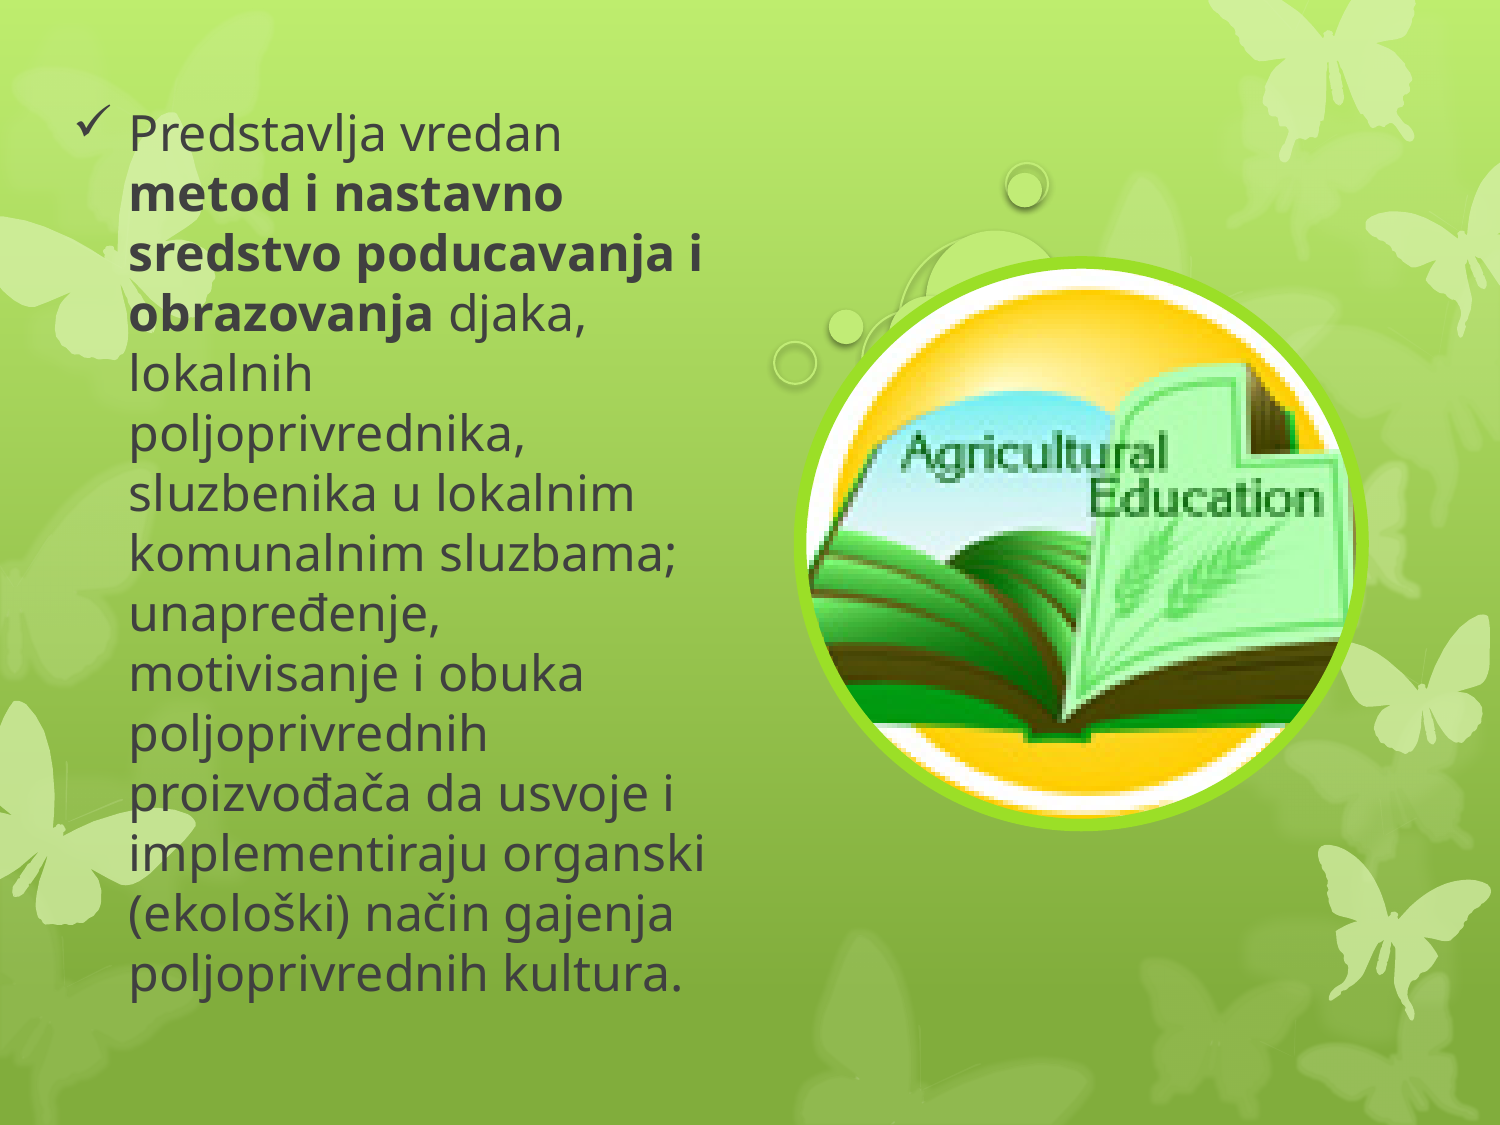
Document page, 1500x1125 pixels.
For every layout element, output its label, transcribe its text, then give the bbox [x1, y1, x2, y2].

list Predstavlja vredan metod i nastavno sredstvo poducavanja i obrazovanja djaka, lokalnih poljoprivrednika, sluzbenika u lokalnim komunalnim sluzbama; unapređenje, motivisanje i obuka poljoprivrednih proizvođača da usvoje i implementiraju organski (ekološki) način gajenja poljoprivrednih kultura. [57, 93, 737, 1063]
picture [799, 261, 1363, 826]
